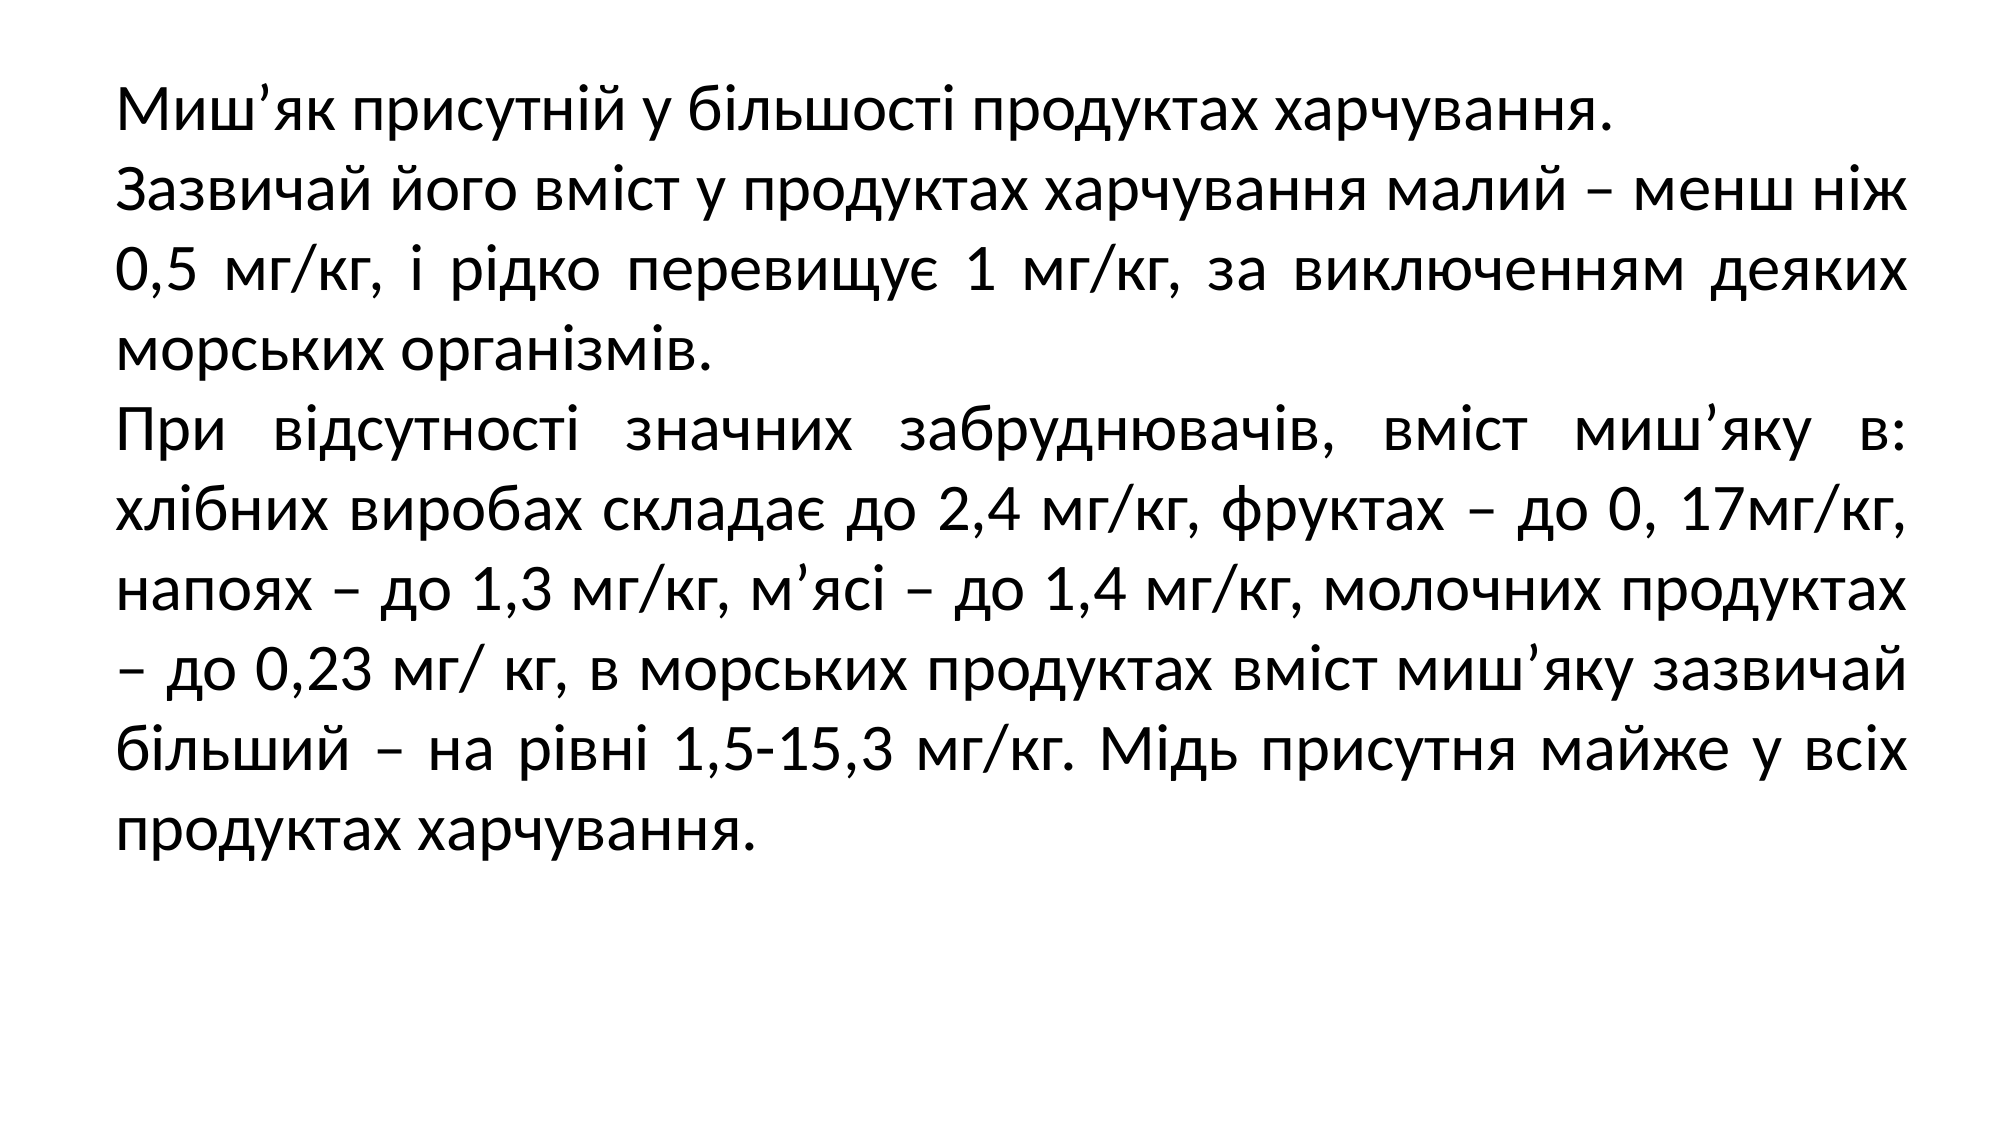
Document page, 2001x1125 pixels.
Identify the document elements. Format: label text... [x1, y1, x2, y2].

text_box Миш’як присутній у більшості продуктах харчування. Зазвичай його вміст у продуктах харчування малий – менш ніж 0,5 мг/кг, і рідко перевищує 1 мг/кг, за виключенням деяких морських організмів. При відсутності значних забруднювачів, вміст миш’яку в: хлібних виробах складає до 2,4 мг/кг, фруктах – до 0, 17мг/кг, напоях – до 1,3 мг/кг, м’ясі – до 1,4 мг/кг, молочних продуктах – до 0,23 мг/ кг, в морських продуктах вміст миш’яку зазвичай більший – на рівні 1,5-15,3 мг/кг. Мідь присутня майже у всіх продуктах харчування. [100, 56, 1926, 872]
